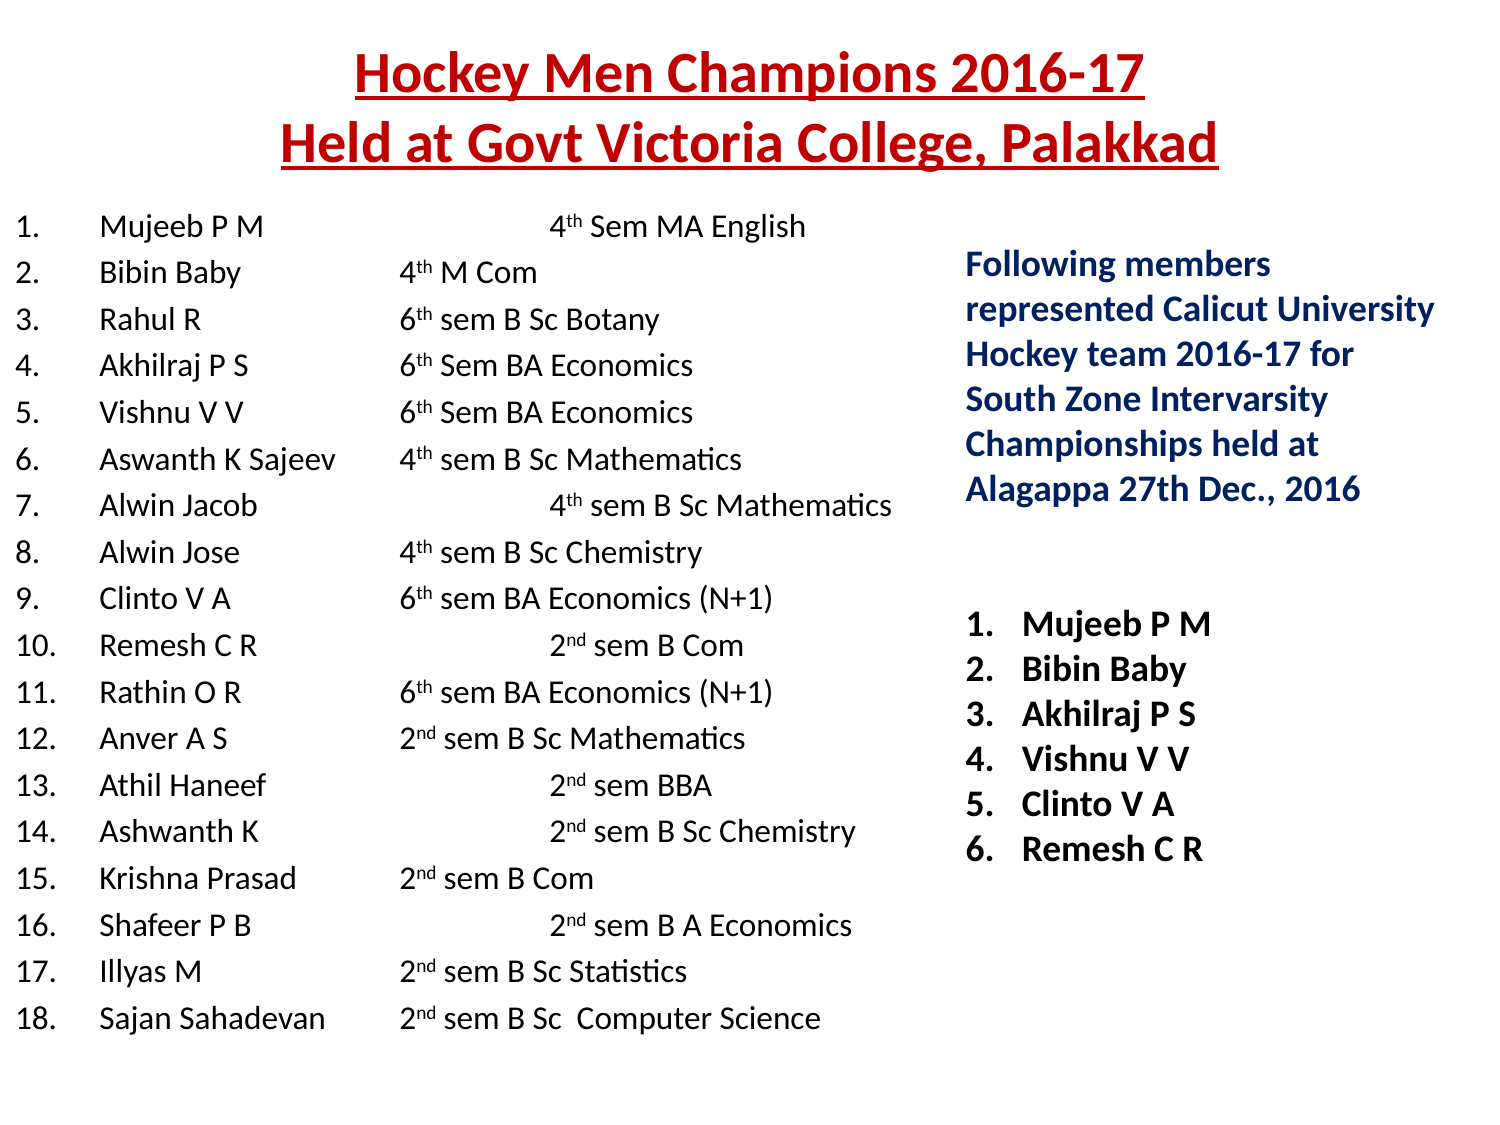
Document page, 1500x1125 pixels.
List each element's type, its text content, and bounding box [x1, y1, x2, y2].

list Mujeeb P M 4th Sem MA English Bibin Baby 4th M Com Rahul R 6th sem B Sc Botany Akhilraj P S 6th Sem BA Economics Vishnu V V 6th Sem BA Economics Aswanth K Sajeev 4th sem B Sc Mathematics Alwin Jacob 4th sem B Sc Mathematics Alwin Jose 4th sem B Sc Chemistry Clinto V A 6th sem BA Economics (N+1) Remesh C R 2nd sem B Com Rathin O R 6th sem BA Economics (N+1) Anver A S 2nd sem B Sc Mathematics Athil Haneef 2nd sem BBA Ashwanth K 2nd sem B Sc Chemistry Krishna Prasad 2nd sem B Com Shafeer P B 2nd sem B A Economics Illyas M 2nd sem B Sc Statistics Sajan Sahadevan 2nd sem B Sc Computer Science [0, 196, 1483, 1125]
text_box Following members represented Calicut University Hockey team 2016-17 for South Zone Intervarsity Championships held at Alagappa 27th Dec., 2016 Mujeeb P M Bibin Baby Akhilraj P S Vishnu V V Clinto V A Remesh C R [950, 231, 1459, 922]
title Hockey Men Champions 2016-17 Held at Govt Victoria College, Palakkad [75, 45, 1425, 196]
